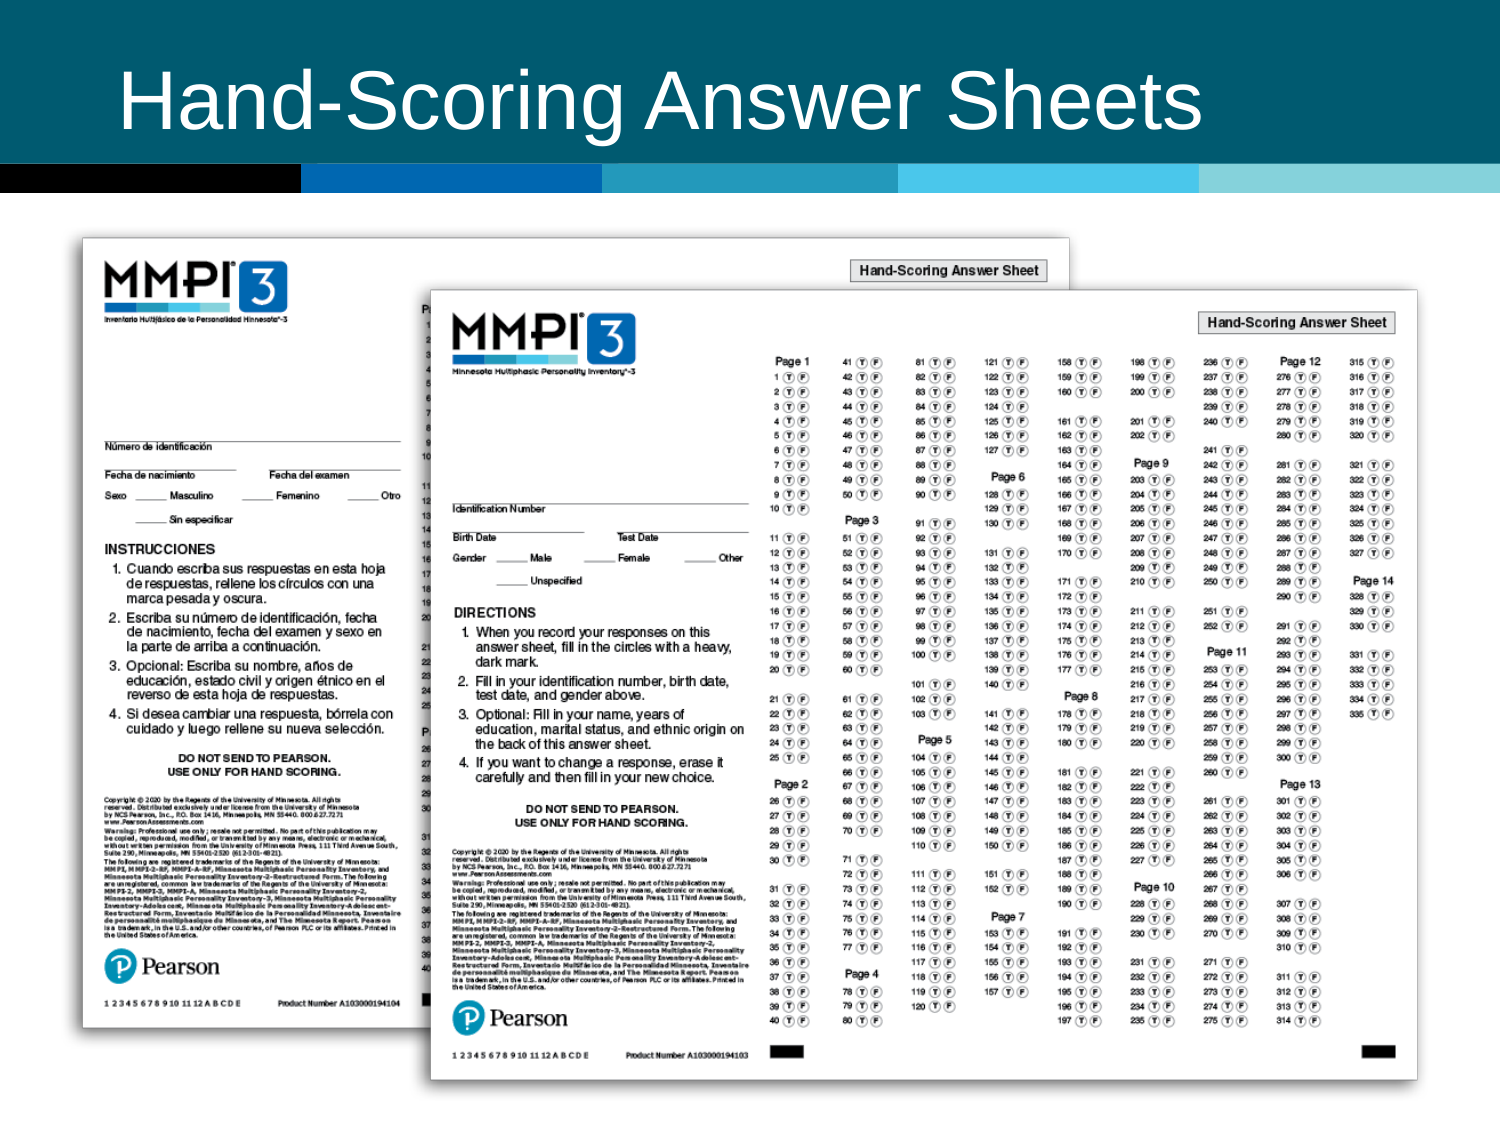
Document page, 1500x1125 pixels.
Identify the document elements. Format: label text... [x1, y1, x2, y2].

picture [60, 216, 1091, 1049]
title Hand-Scoring Answer Sheets [103, 50, 1397, 156]
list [409, 268, 1439, 1101]
